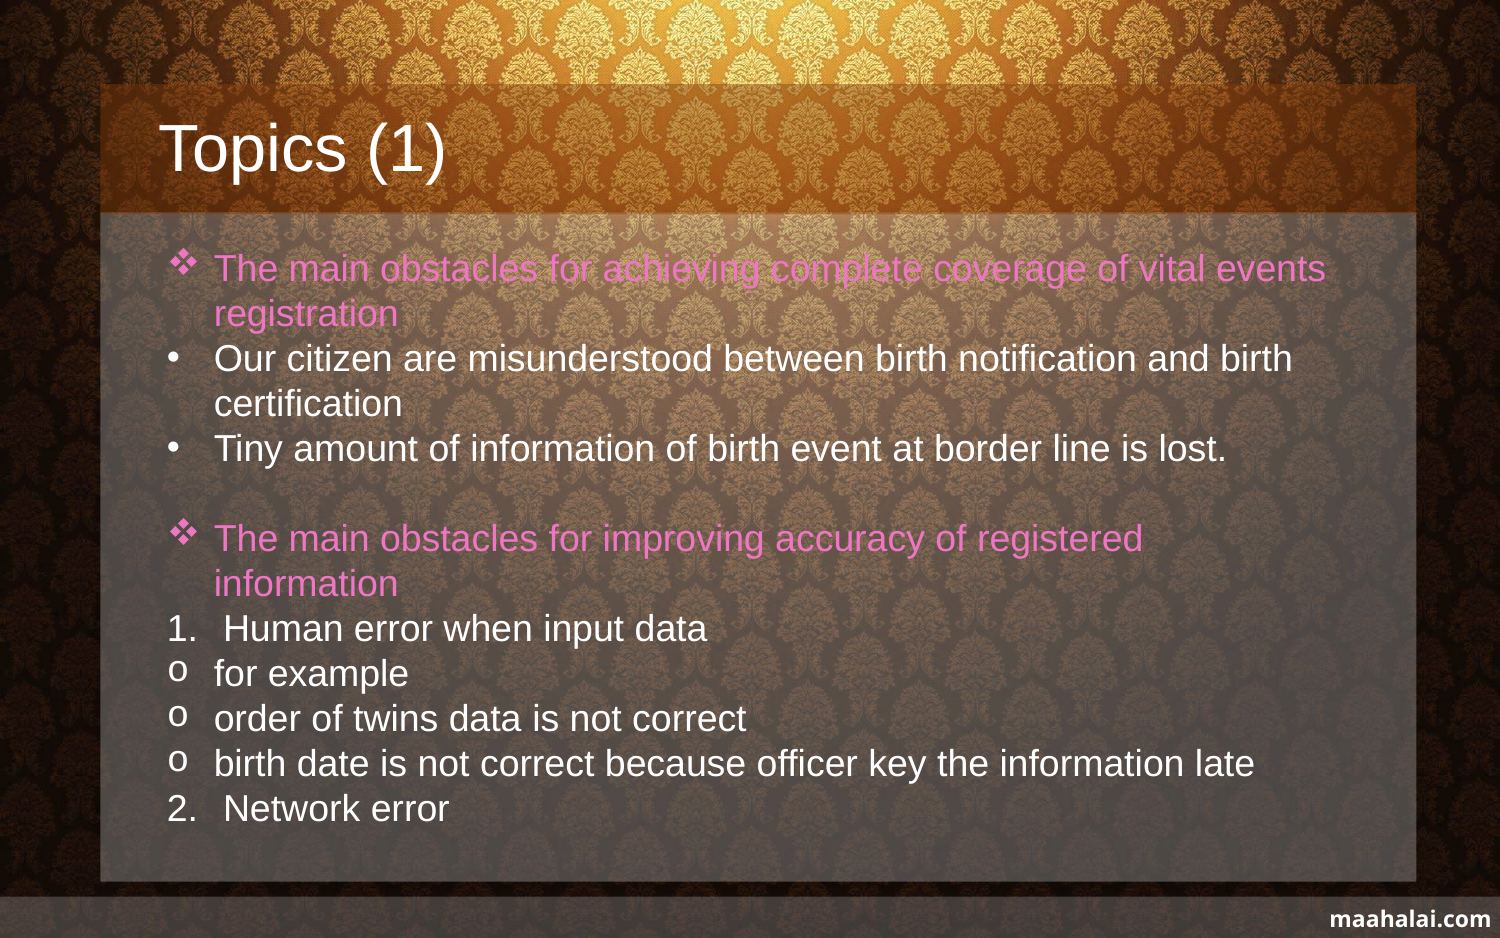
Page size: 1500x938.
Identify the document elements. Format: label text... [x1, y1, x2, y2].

text_box [100, 215, 1417, 882]
picture [0, 0, 1500, 895]
text_box [99, 83, 1417, 215]
text_box [0, 895, 1500, 938]
text_box maahalai.com [1314, 896, 1500, 938]
text_box The main obstacles for achieving complete coverage of vital events registration Our citizen are misunderstood between birth notification and birth certification Tiny amount of information of birth event at border line is lost. The main obstacles for improving accuracy of registered information Human error when input data for example order of twins data is not correct birth date is not correct because officer key the information late Network error [152, 236, 1348, 837]
text_box Topics (1) [143, 97, 464, 192]
